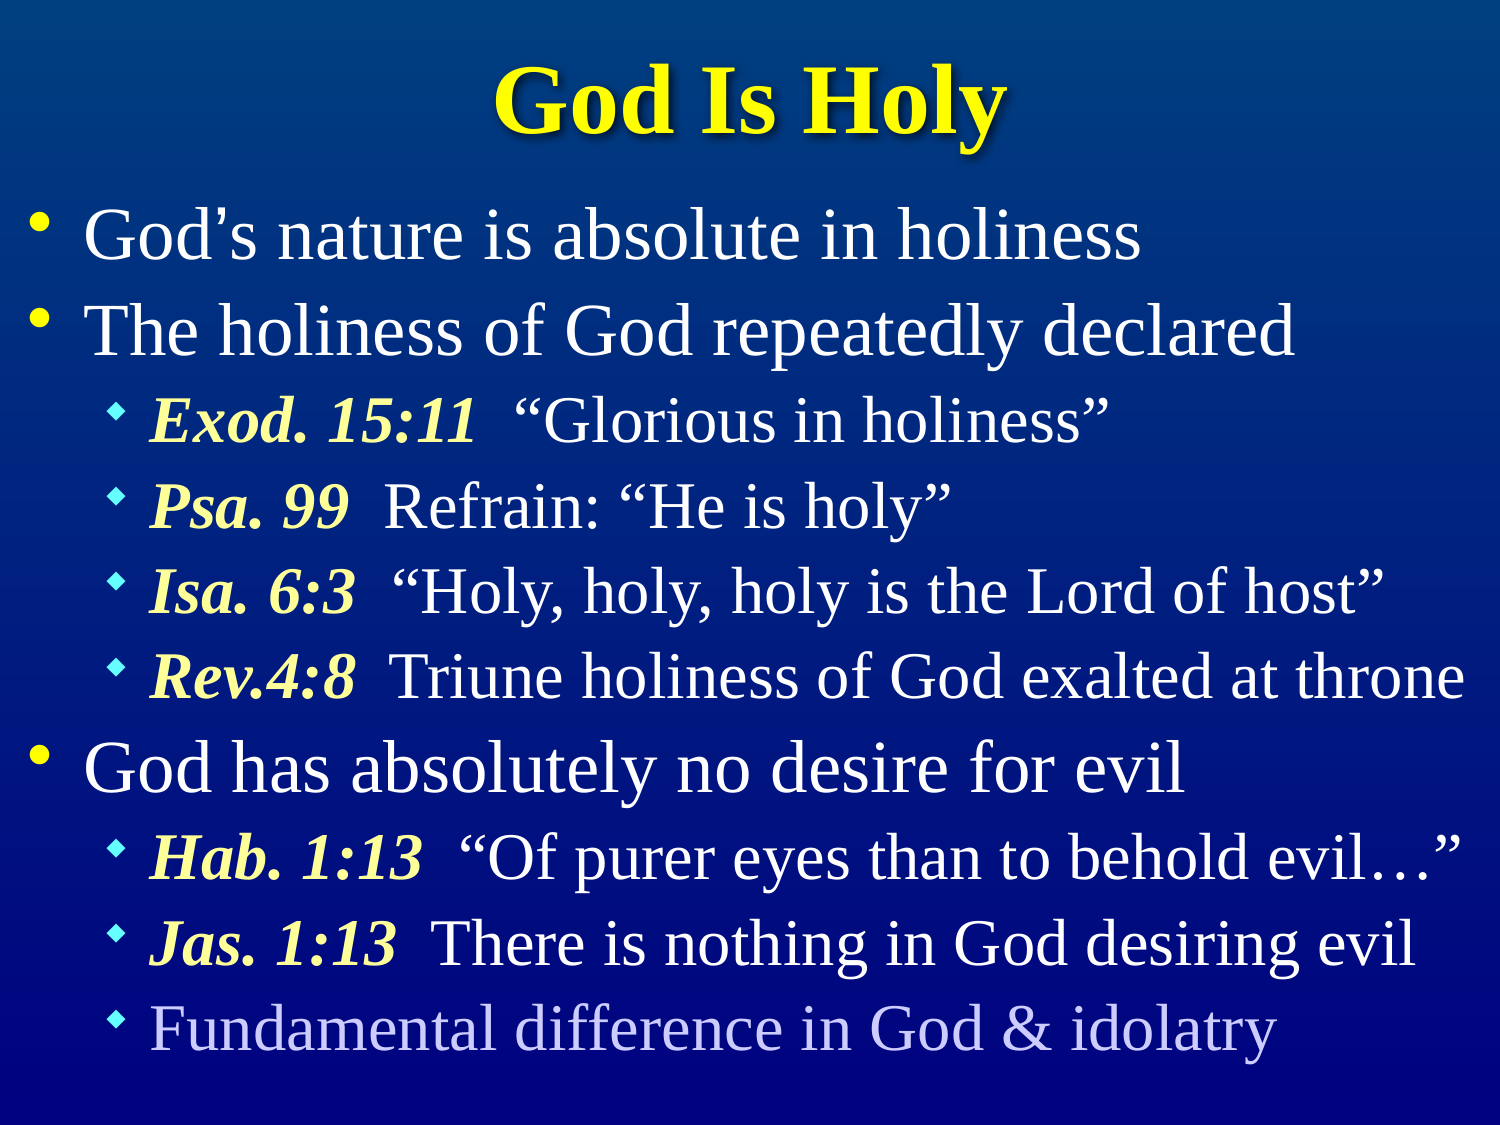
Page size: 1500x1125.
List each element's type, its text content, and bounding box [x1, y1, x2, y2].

list God’s nature is absolute in holiness The holiness of God repeatedly declared Exod. 15:11 “Glorious in holiness” Psa. 99 Refrain: “He is holy” Isa. 6:3 “Holy, holy, holy is the Lord of host” Rev.4:8 Triune holiness of God exalted at throne God has absolutely no desire for evil Hab. 1:13 “Of purer eyes than to behold evil…” Jas. 1:13 There is nothing in God desiring evil Fundamental difference in God & idolatry [12, 187, 1500, 1125]
title God Is Holy [0, 0, 1500, 188]
